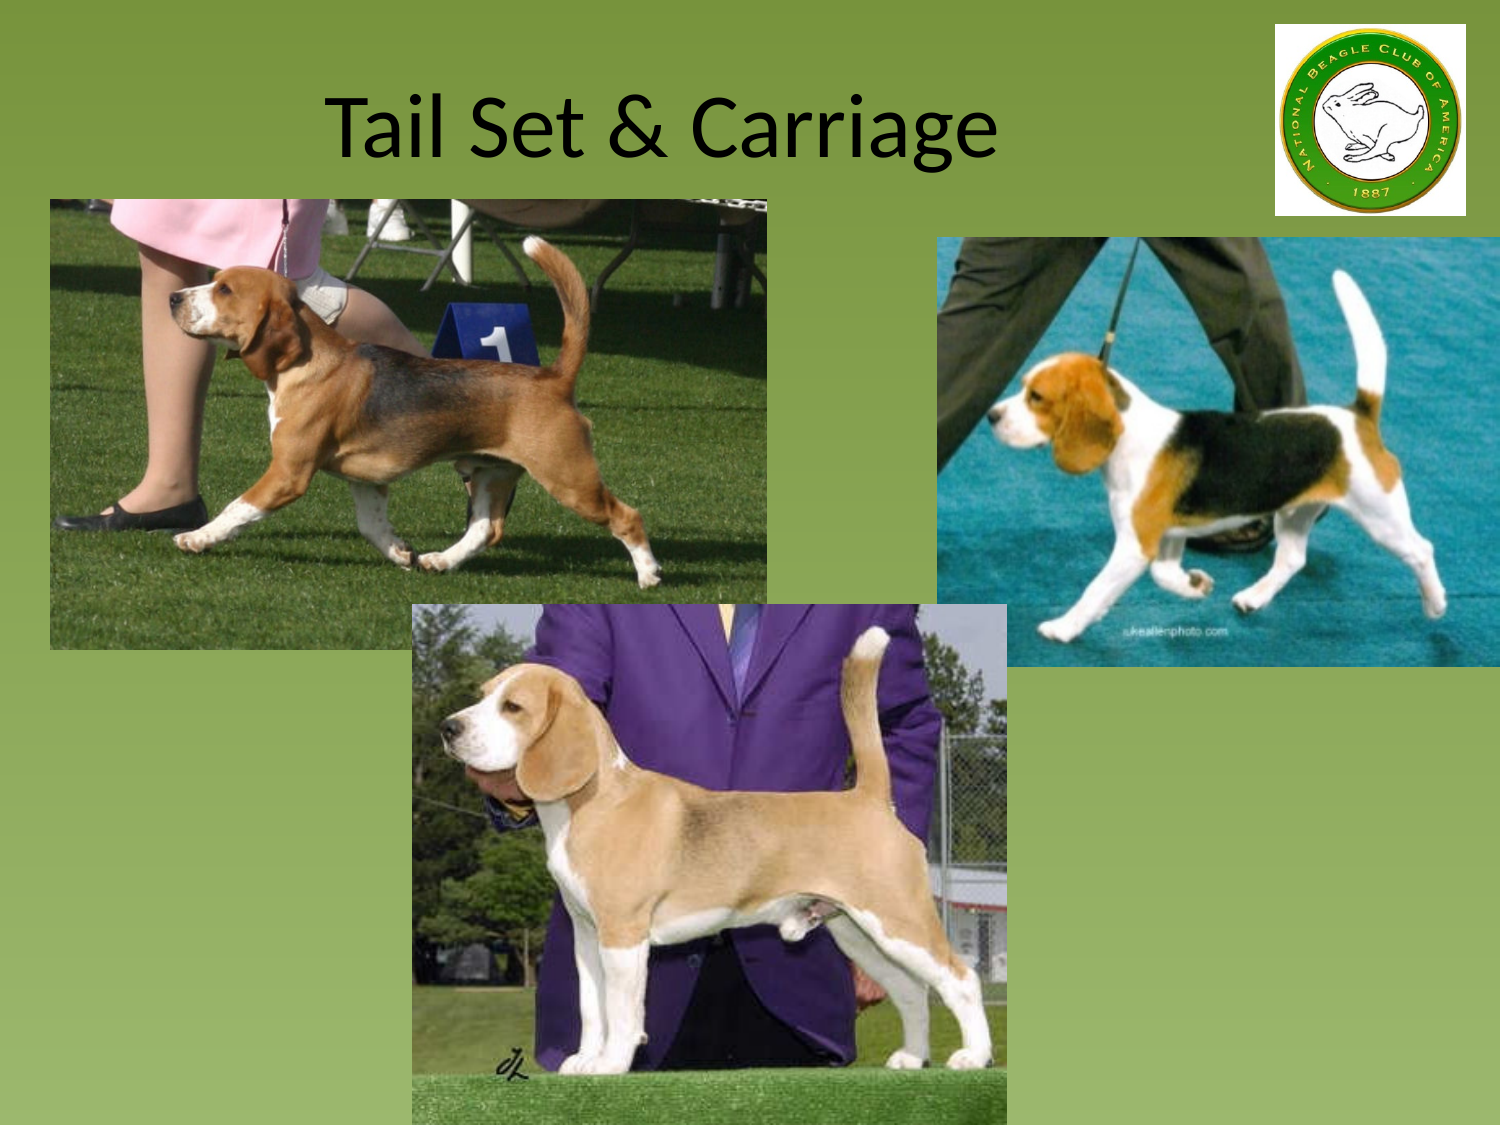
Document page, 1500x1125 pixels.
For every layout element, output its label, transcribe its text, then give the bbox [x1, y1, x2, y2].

picture [412, 237, 1500, 1125]
picture [1274, 24, 1466, 216]
title Tail Set & Carriage [87, 0, 1238, 243]
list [49, 199, 768, 651]
